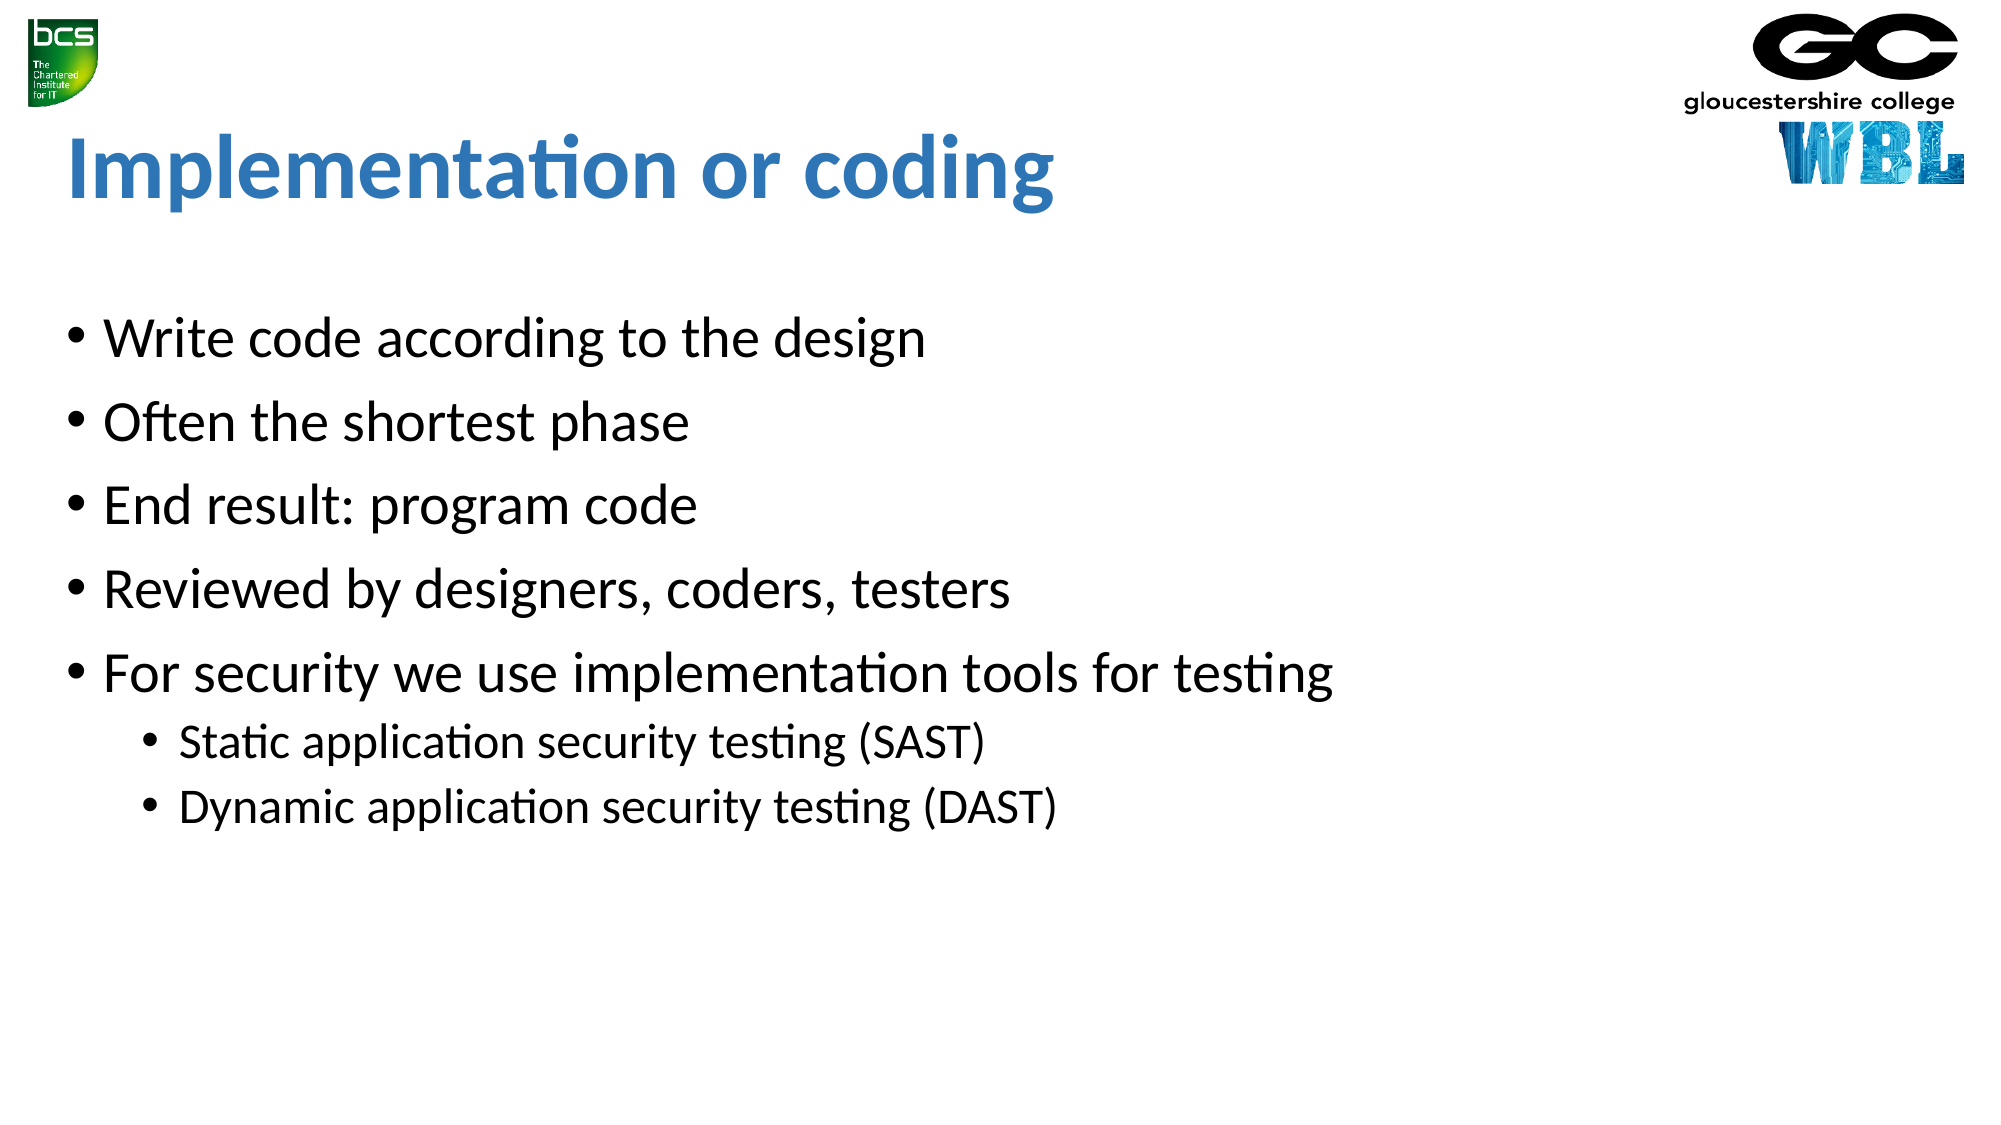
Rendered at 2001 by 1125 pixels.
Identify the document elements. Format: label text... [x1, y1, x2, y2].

title Implementation or coding [51, 59, 1953, 278]
picture [1953, 163, 1959, 172]
picture [1674, 5, 1964, 155]
picture [28, 19, 98, 107]
list Write code according to the design Often the shortest phase End result: program code Reviewed by designers, coders, testers For security we use implementation tools for testing Static application security testing (SAST) Dynamic application security testing (DAST) [51, 299, 1953, 1110]
